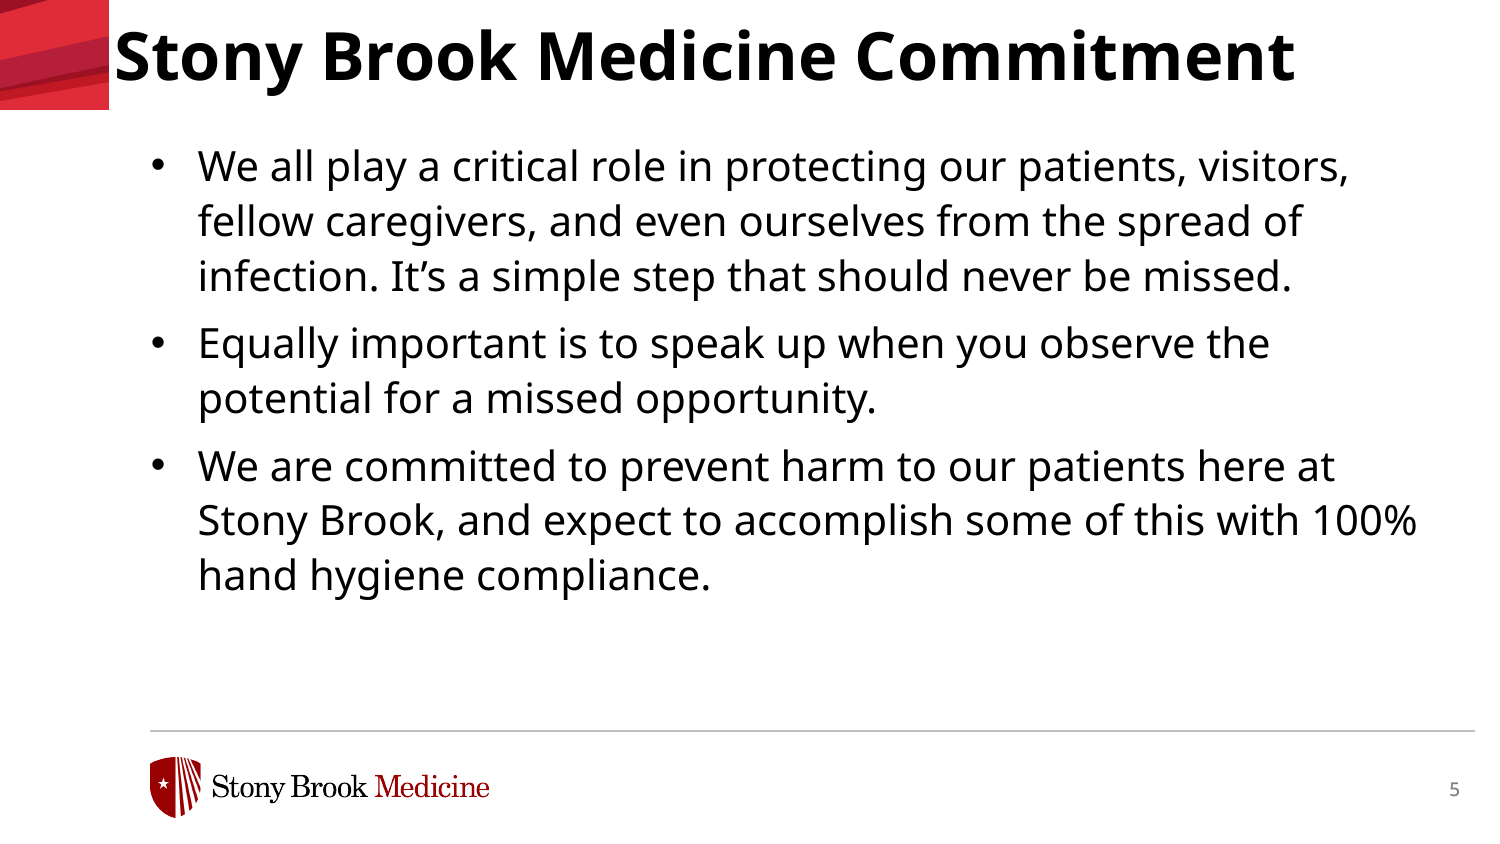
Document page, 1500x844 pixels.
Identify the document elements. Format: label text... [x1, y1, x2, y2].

title Stony Brook Medicine Commitment [114, 35, 1451, 203]
picture [150, 757, 489, 818]
list We all play a critical role in protecting our patients, visitors, fellow caregivers, and even ourselves from the spread of infection. It’s a simple step that should never be missed. Equally important is to speak up when you observe the potential for a missed opportunity. We are committed to prevent harm to our patients here at Stony Brook, and expect to accomplish some of this with 100% hand hygiene compliance. [150, 134, 1450, 722]
picture [0, 0, 109, 110]
